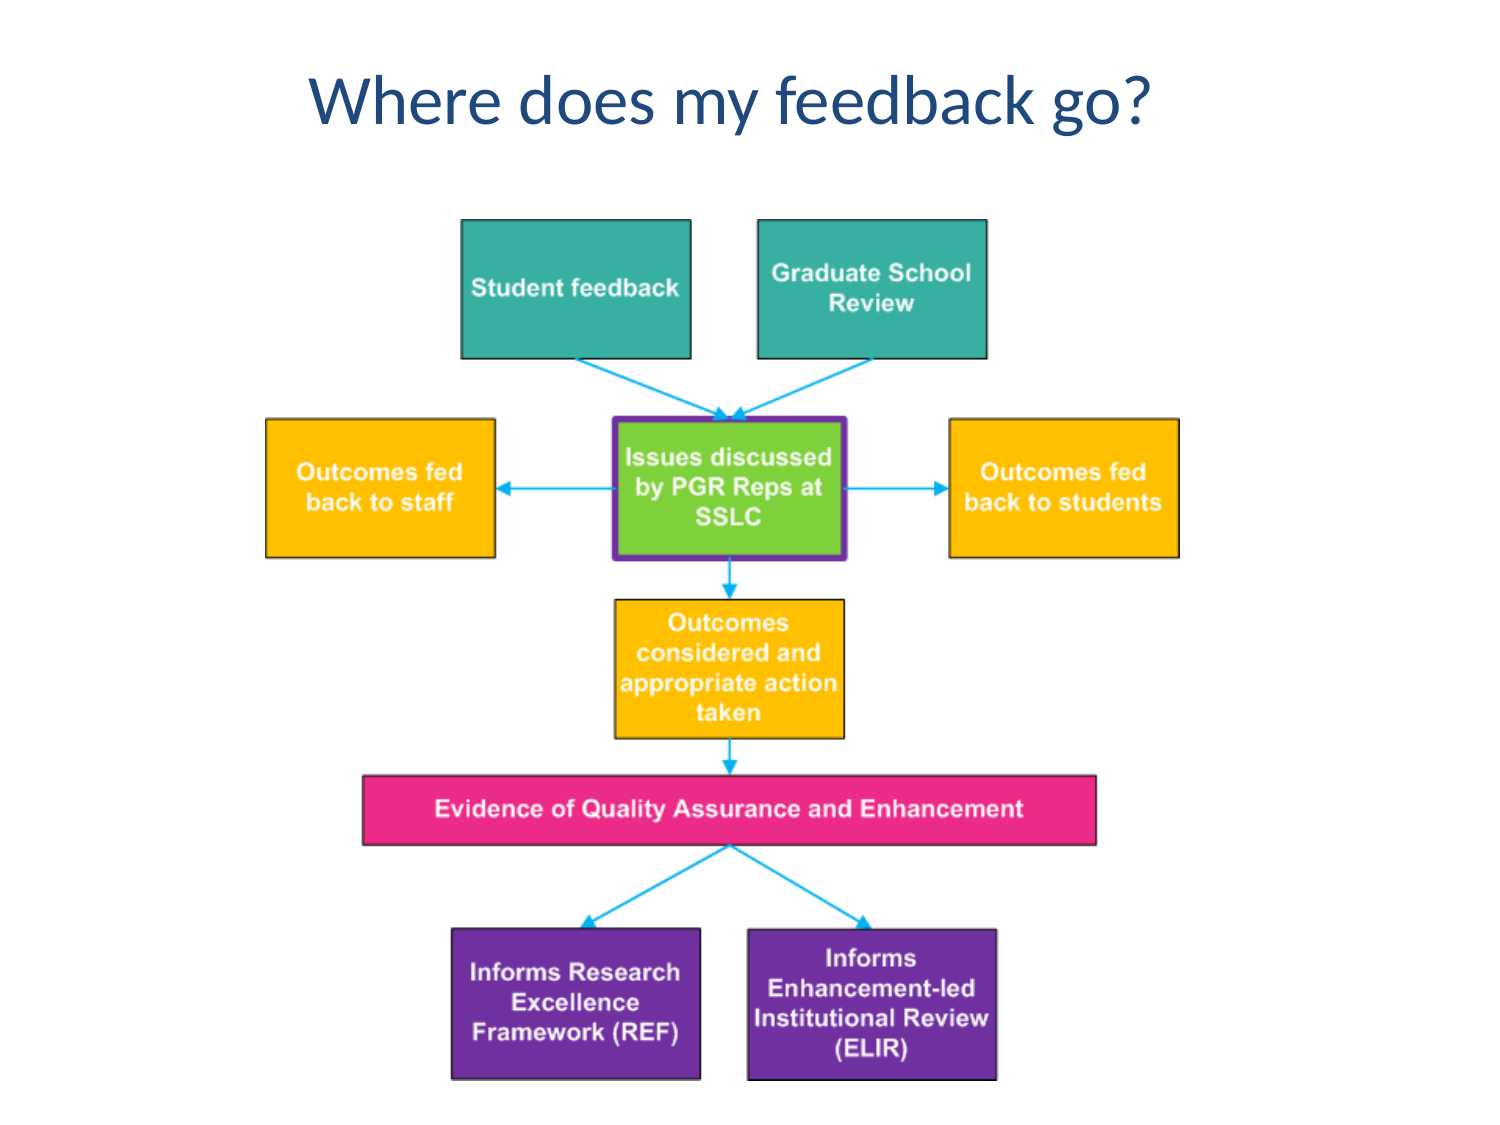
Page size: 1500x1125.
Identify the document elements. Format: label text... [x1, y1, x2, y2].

picture [265, 219, 1180, 1082]
title Where does my feedback go? [76, 31, 1388, 161]
